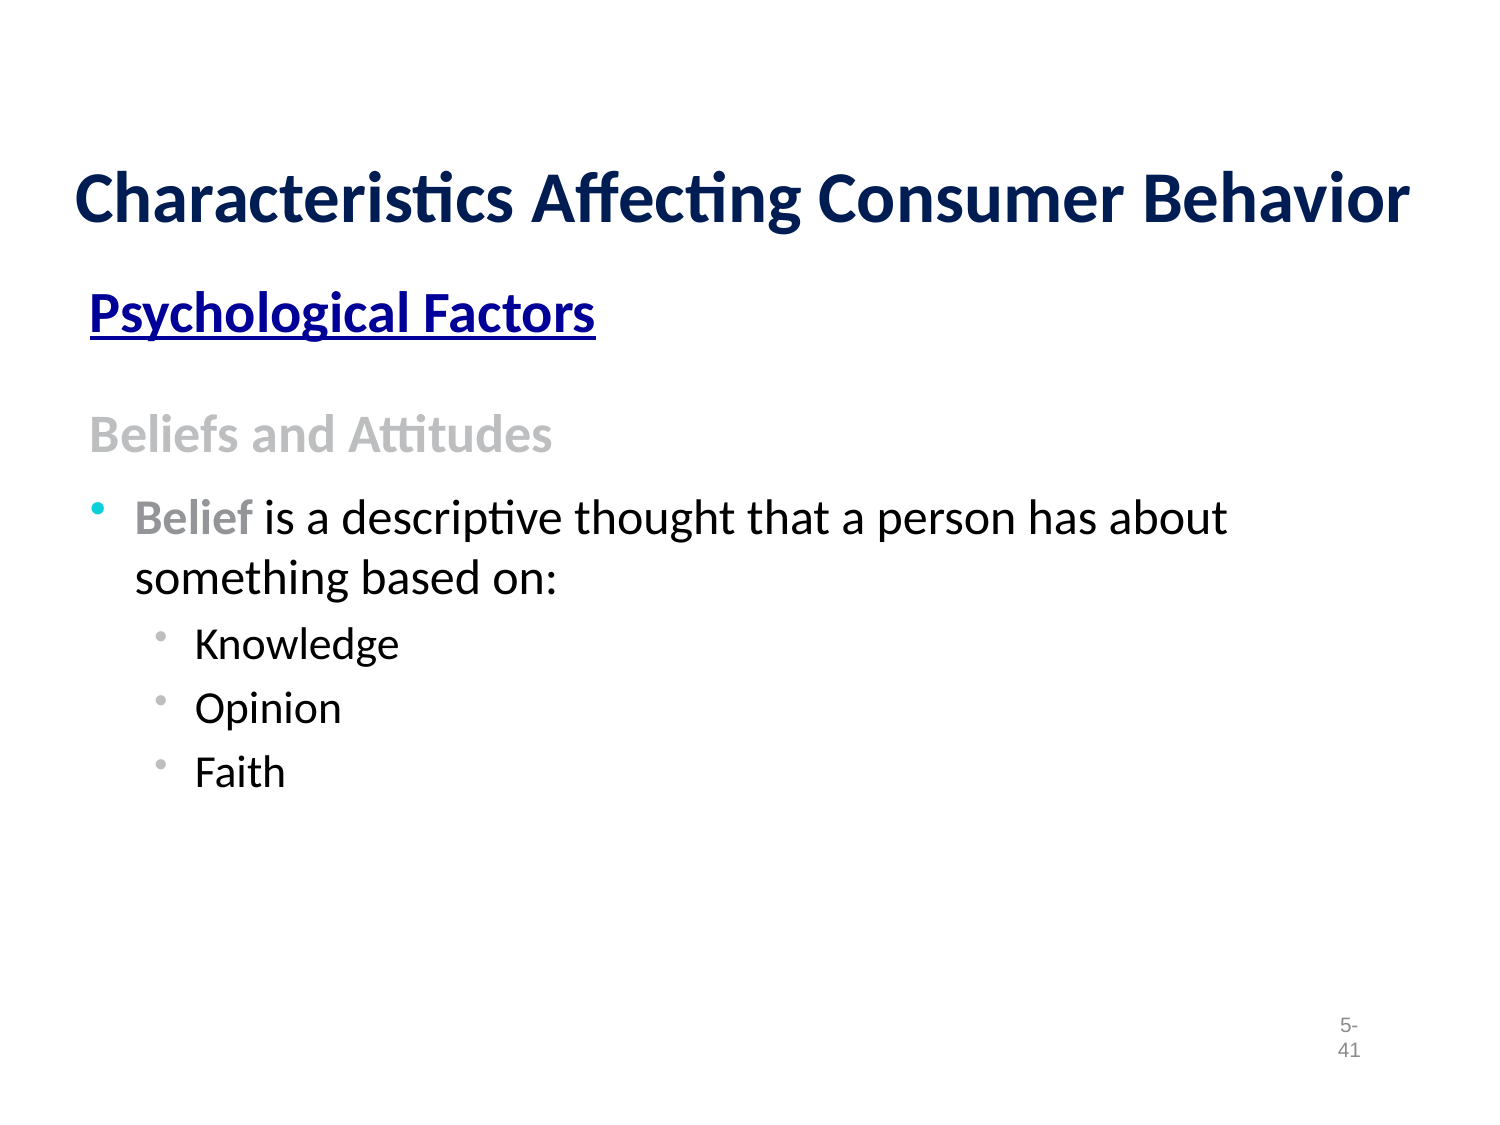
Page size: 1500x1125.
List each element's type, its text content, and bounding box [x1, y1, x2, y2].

text_box Psychological Factors Beliefs and Attitudes Belief is a descriptive thought that a person has about something based on: Knowledge Opinion Faith [75, 275, 1400, 838]
slide_number 5-41 [1316, 1002, 1382, 1071]
text_box Characteristics Affecting Consumer Behavior [74, 112, 1425, 238]
